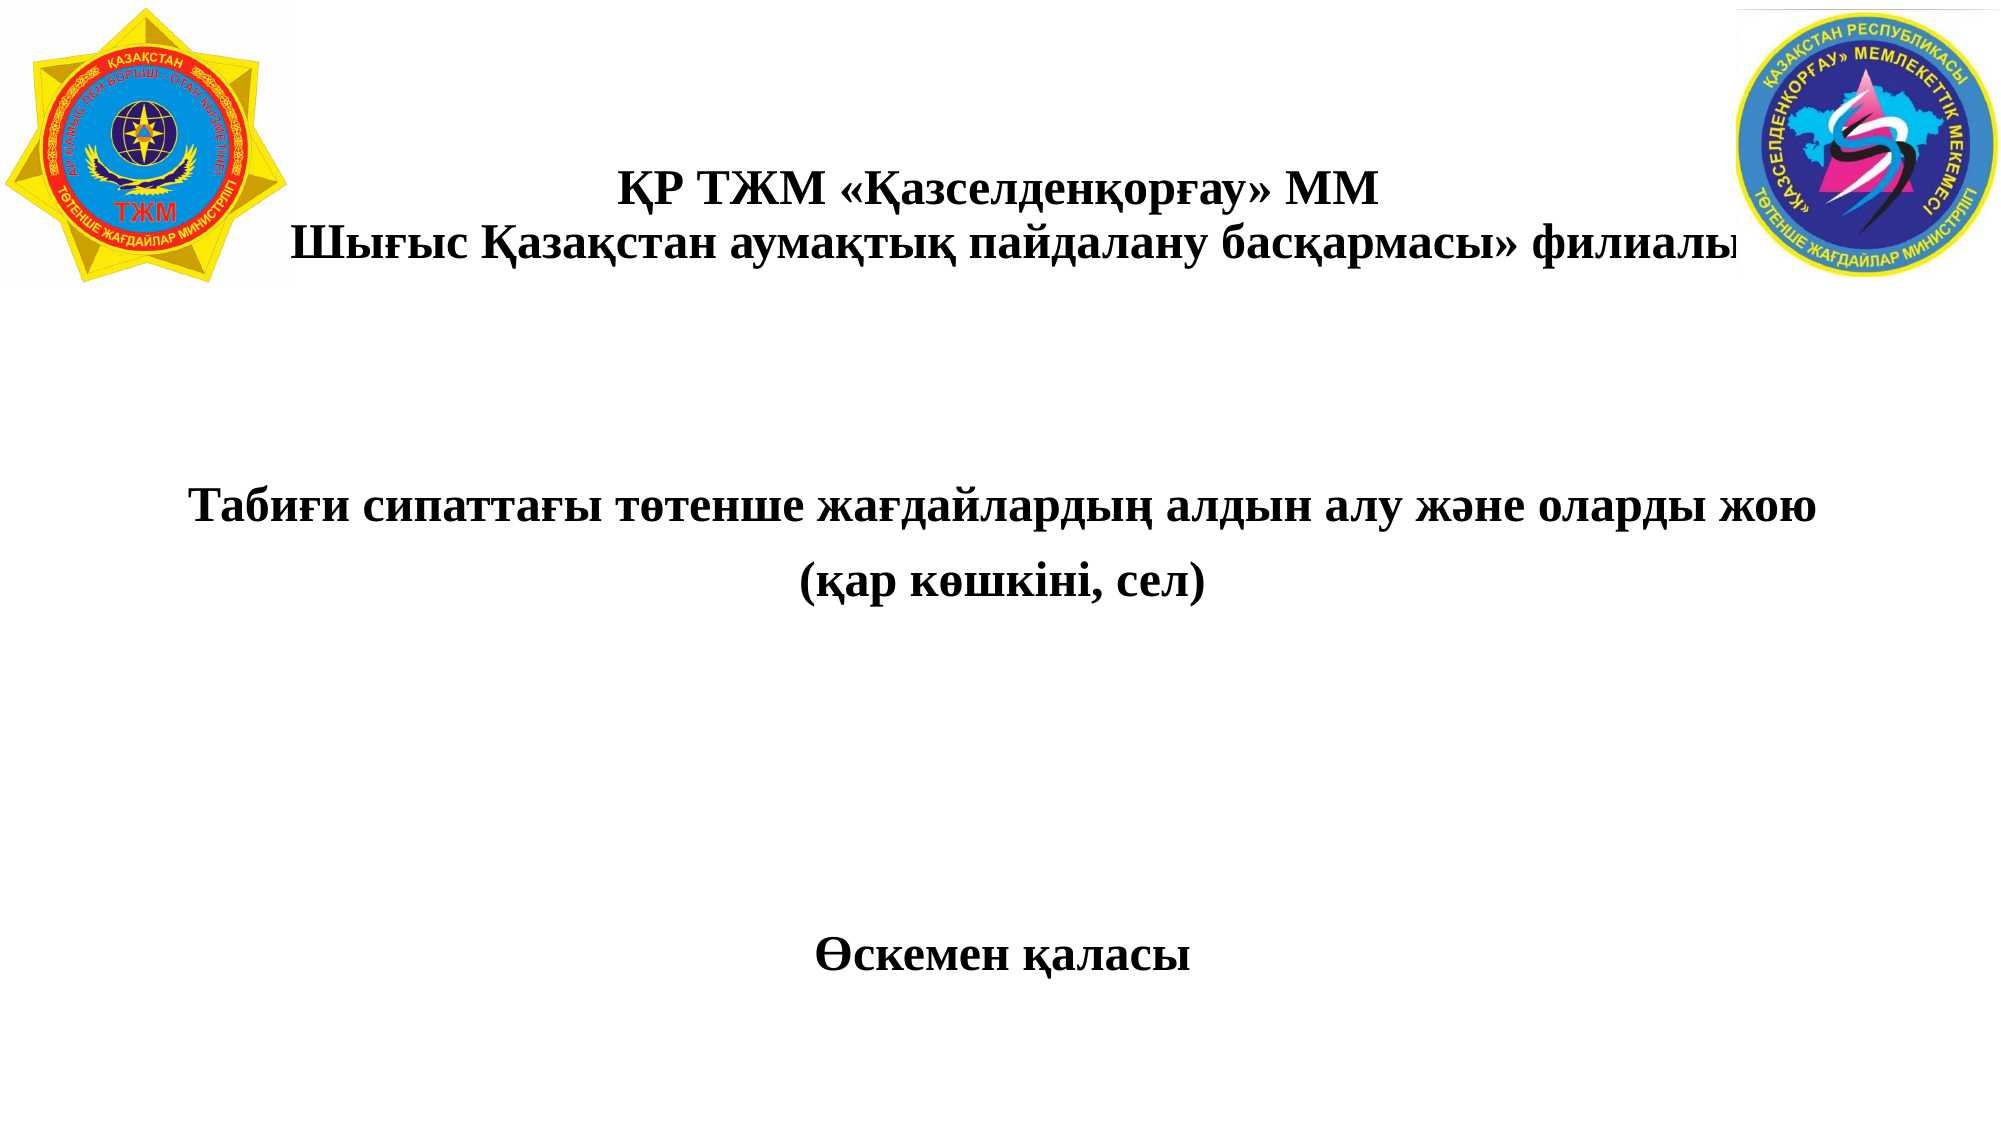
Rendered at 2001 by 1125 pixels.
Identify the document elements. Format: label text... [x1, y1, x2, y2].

picture [1, 0, 290, 288]
subtitle Табиғи сипаттағы төтенше жағдайлардың алдын алу және оларды жою (қар көшкіні, сел) Өскемен қаласы [65, 470, 1940, 1100]
title ҚР ТЖМ «Қазселденқорғау» ММ «Шығыс Қазақстан аумақтық пайдалану басқармасы» филиалы [290, 123, 1736, 277]
picture [1736, 9, 2000, 277]
